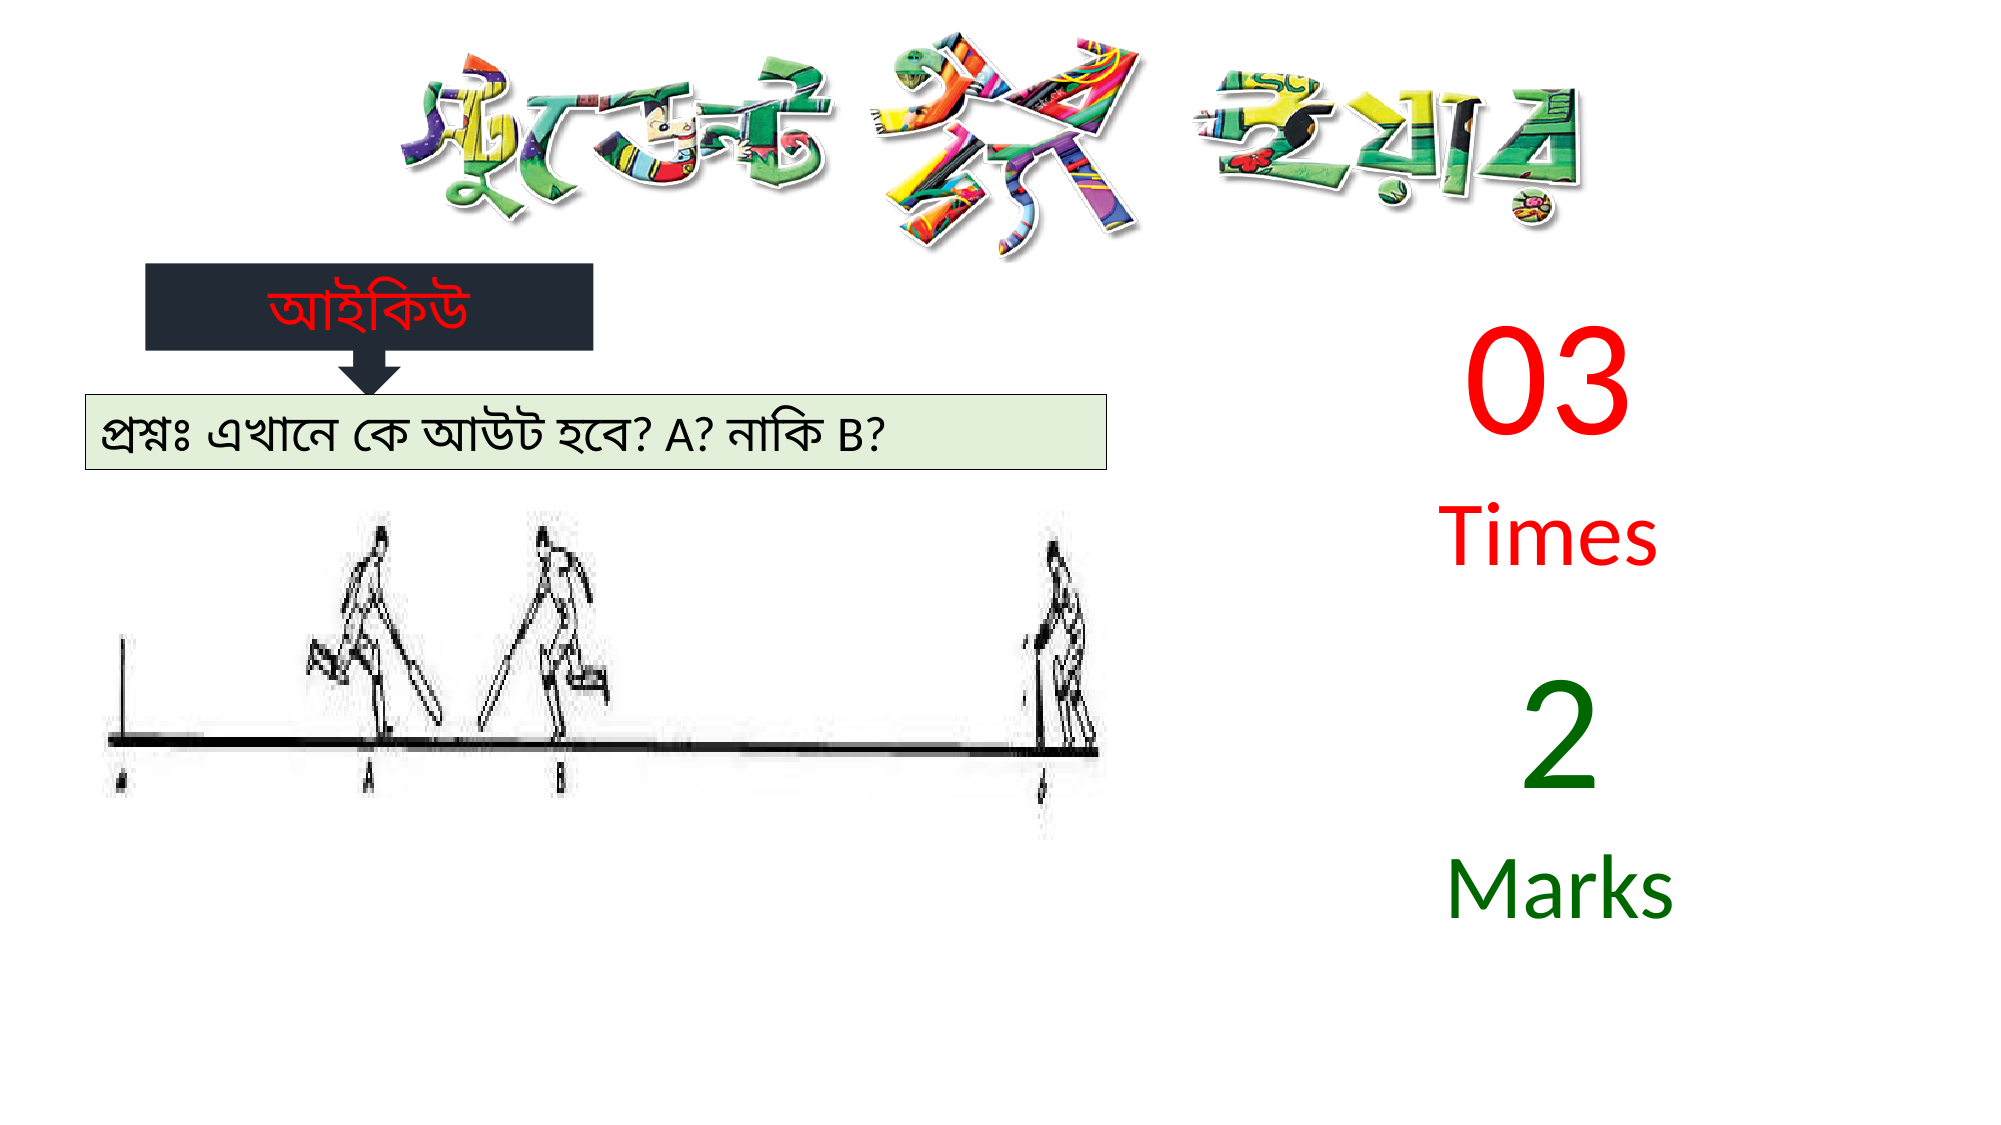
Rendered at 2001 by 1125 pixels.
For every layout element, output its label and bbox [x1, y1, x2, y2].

text_box [387, 24, 1726, 970]
text_box [85, 262, 1107, 840]
